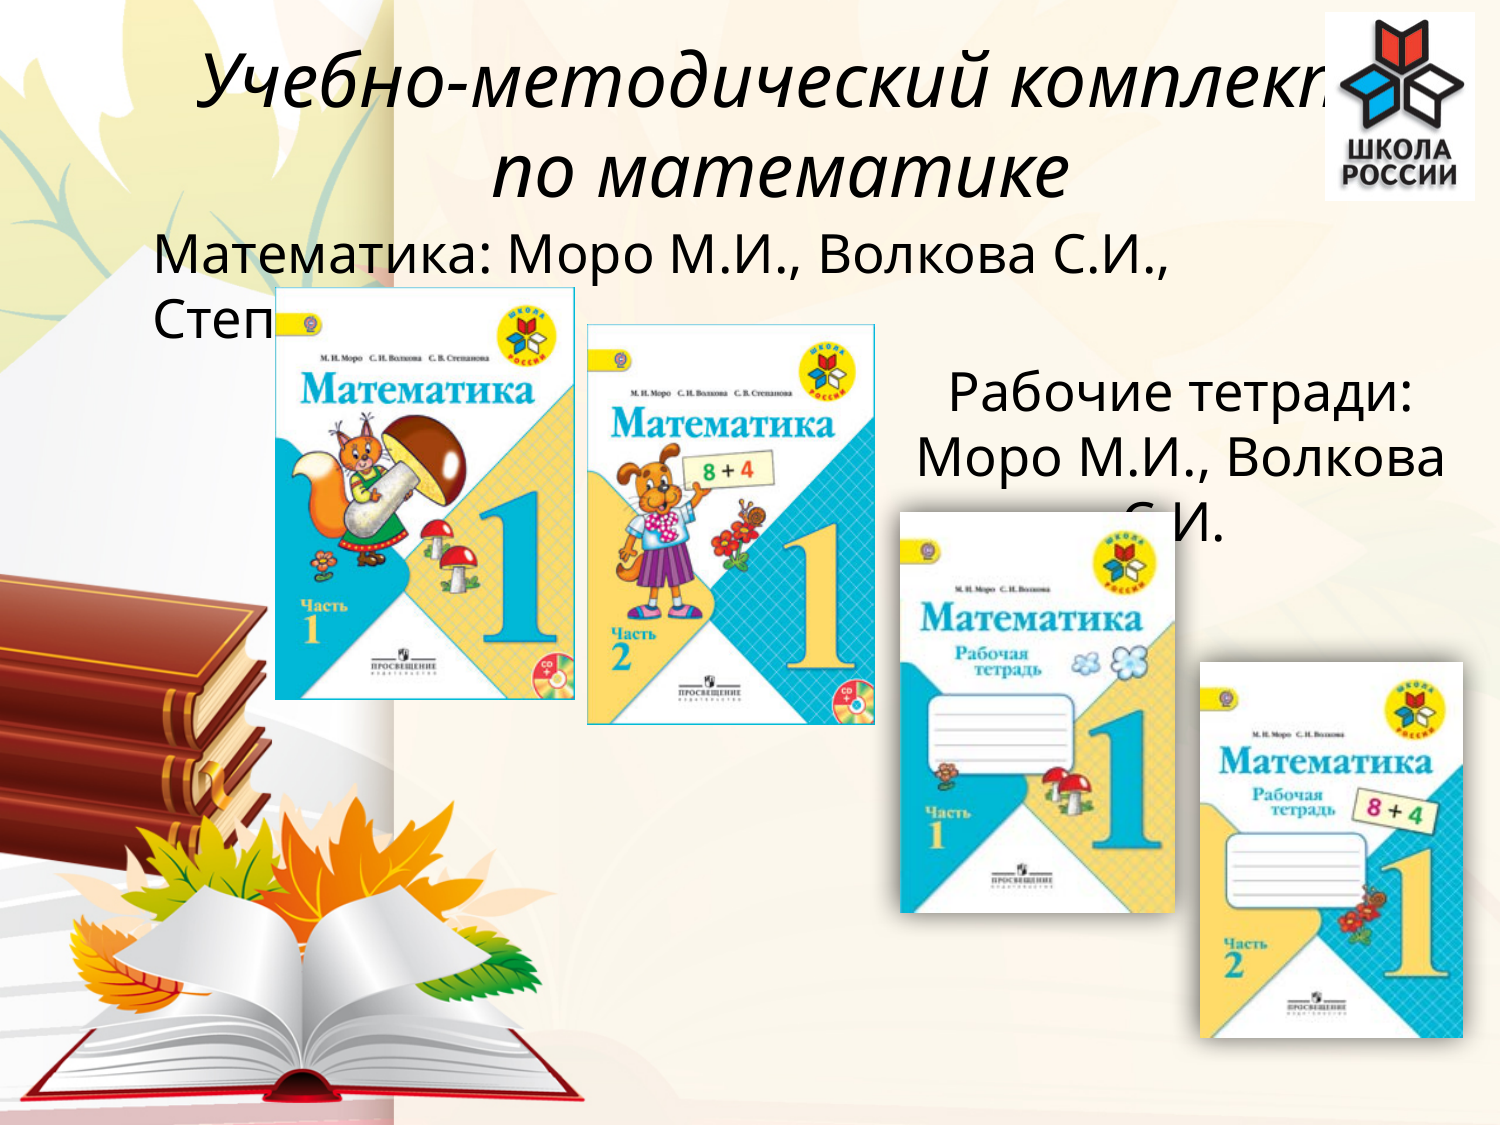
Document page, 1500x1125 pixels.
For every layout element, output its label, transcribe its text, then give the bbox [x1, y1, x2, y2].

text_box Учебно-методический комплект по математике [137, 24, 1425, 212]
text_box Рабочие тетради: Моро М.И., Волкова С.И. [900, 349, 1463, 560]
picture [0, 0, 1500, 1125]
text_box Математика: Моро М.И., Волкова С.И., Степанова С.В. [137, 212, 1463, 358]
